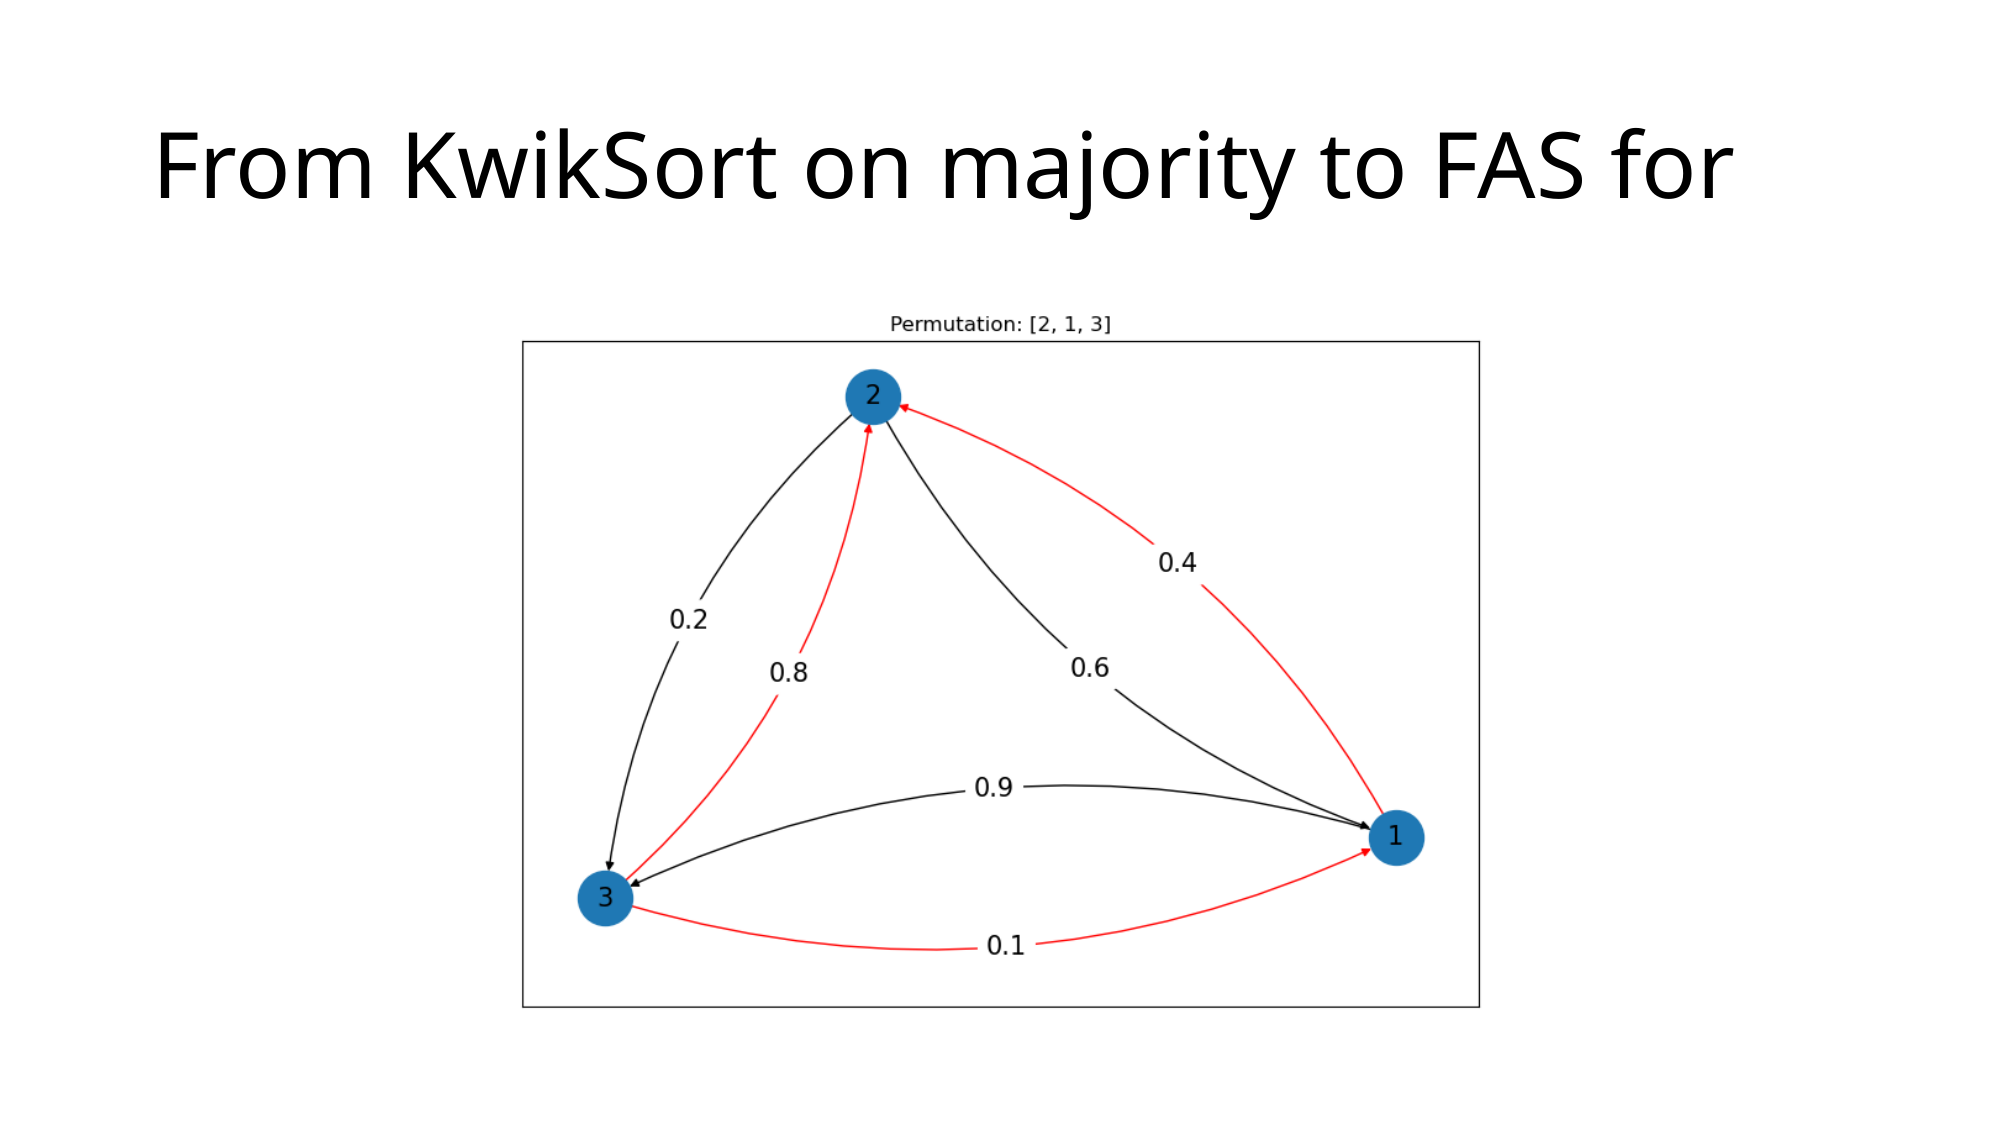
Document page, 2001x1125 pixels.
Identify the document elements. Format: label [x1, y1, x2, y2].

list [510, 304, 1490, 1019]
